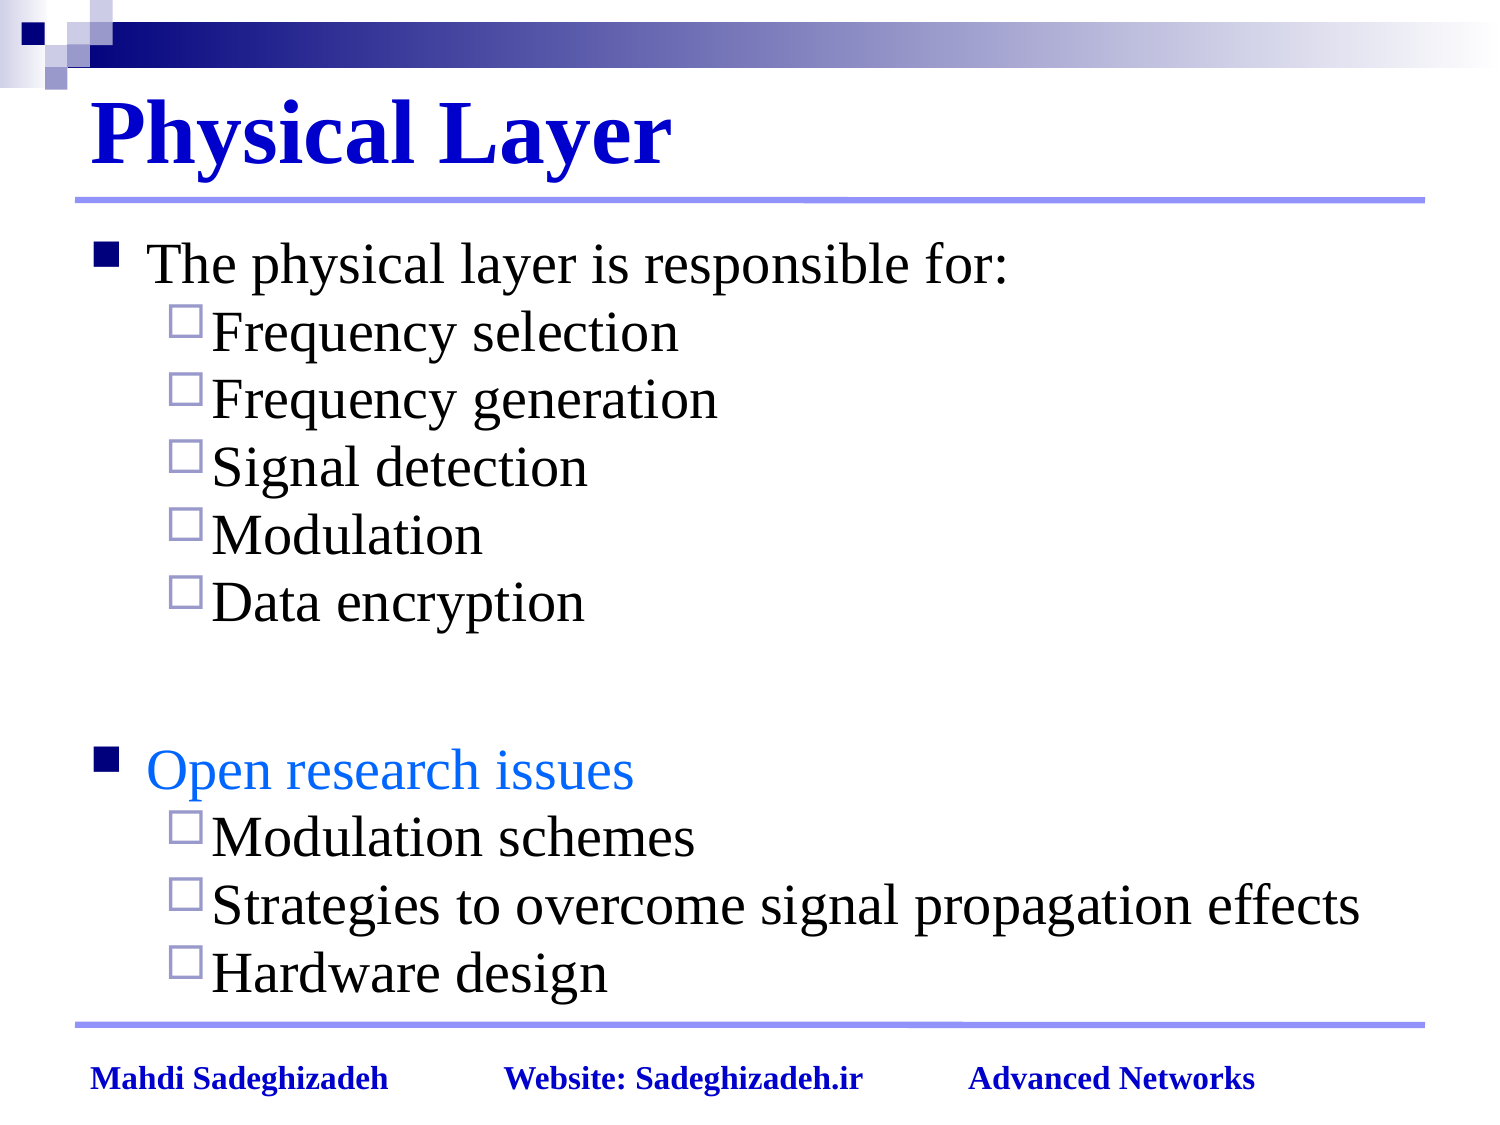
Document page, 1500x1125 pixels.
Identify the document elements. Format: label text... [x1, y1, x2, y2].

title Physical Layer [74, 51, 1426, 199]
list The physical layer is responsible for: Frequency selection Frequency generation Signal detection Modulation Data encryption Open research issues Modulation schemes Strategies to overcome signal propagation effects Hardware design [74, 230, 1426, 1019]
footer Mahdi Sadeghizadeh Website: Sadeghizadeh.ir Advanced Networks [74, 1032, 1313, 1105]
